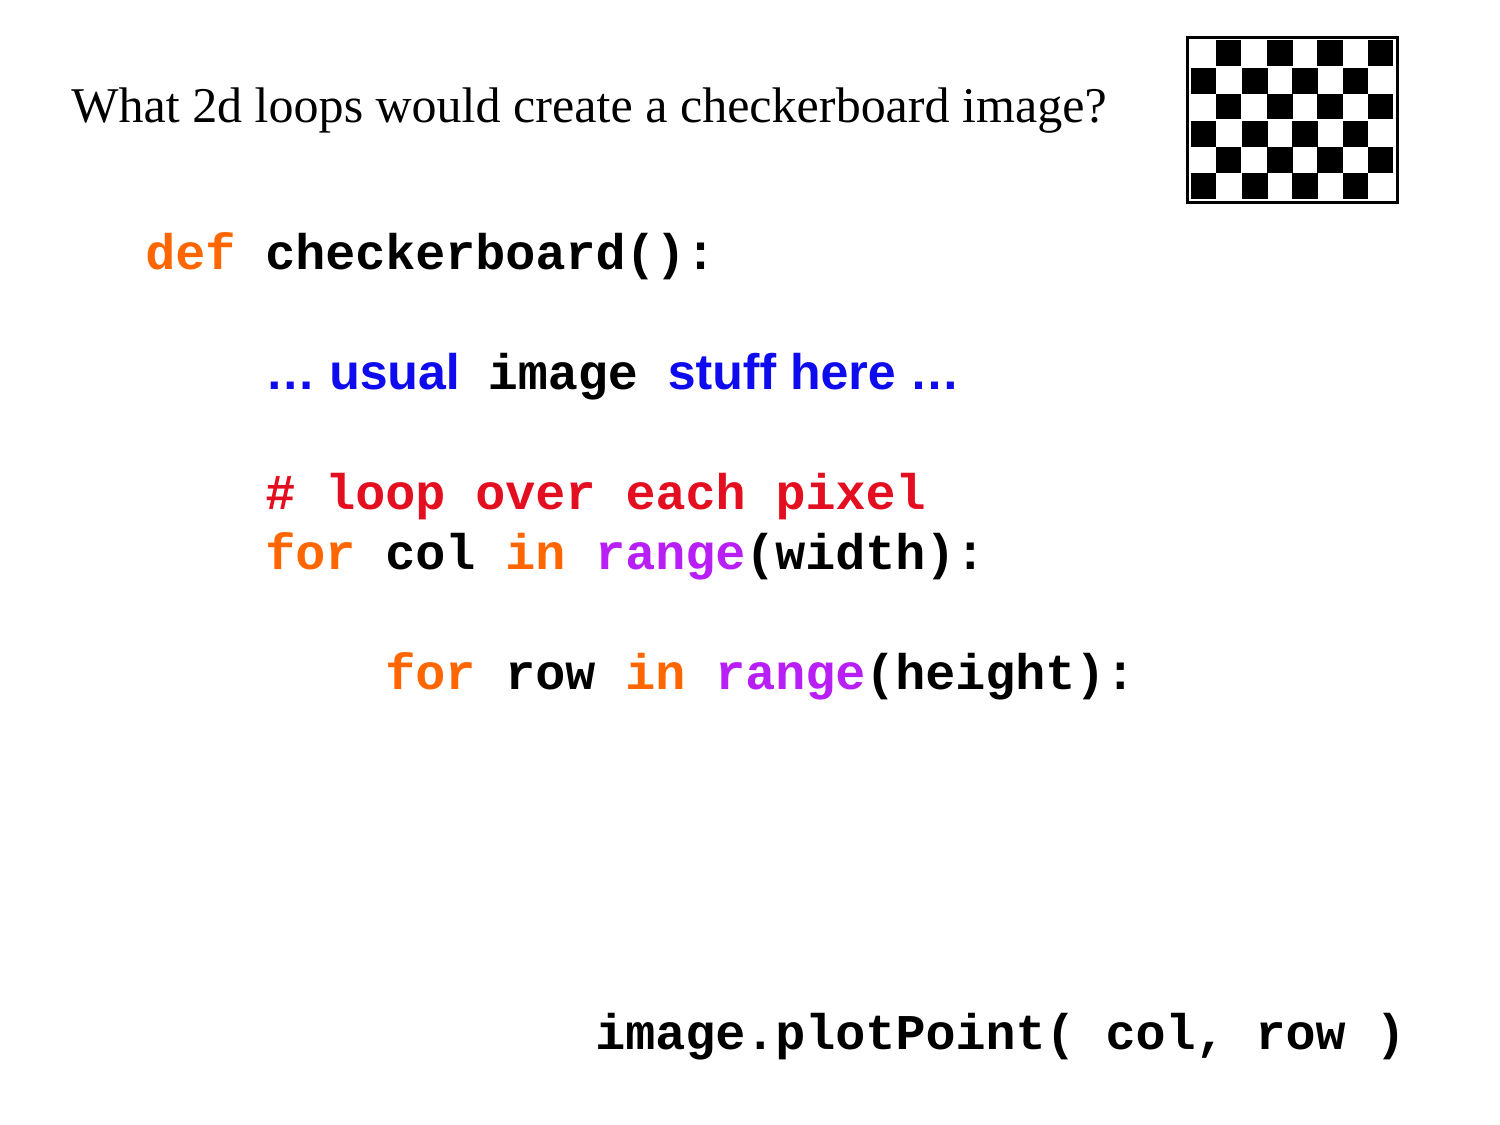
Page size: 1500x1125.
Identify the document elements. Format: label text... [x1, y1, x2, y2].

text_box def checkerboard(): … usual image stuff here … # loop over each pixel for col in range(width): for row in range(height): image.plotPoint( col, row ) [130, 212, 1421, 1068]
text_box [1243, 122, 1267, 146]
text_box [1243, 69, 1267, 93]
text_box [1217, 95, 1240, 118]
text_box [1369, 41, 1392, 65]
text_box [1318, 95, 1342, 118]
text_box [1268, 41, 1292, 65]
text_box [1243, 174, 1267, 198]
text_box [1192, 69, 1215, 93]
text_box [1344, 122, 1367, 146]
text_box [1293, 174, 1317, 198]
text_box What 2d loops would create a checkerboard image? [56, 65, 1162, 141]
text_box [1268, 95, 1292, 118]
text_box [1217, 41, 1240, 65]
text_box [1344, 174, 1367, 198]
text_box [1293, 69, 1317, 93]
text_box [1187, 37, 1398, 203]
text_box [1217, 148, 1240, 172]
text_box [1344, 69, 1367, 93]
text_box [1369, 148, 1392, 172]
text_box [1192, 174, 1215, 198]
text_box [1318, 41, 1342, 65]
text_box [1318, 148, 1342, 172]
text_box [1293, 122, 1317, 146]
text_box [1369, 95, 1392, 118]
text_box [1192, 122, 1215, 146]
text_box [1268, 148, 1292, 172]
